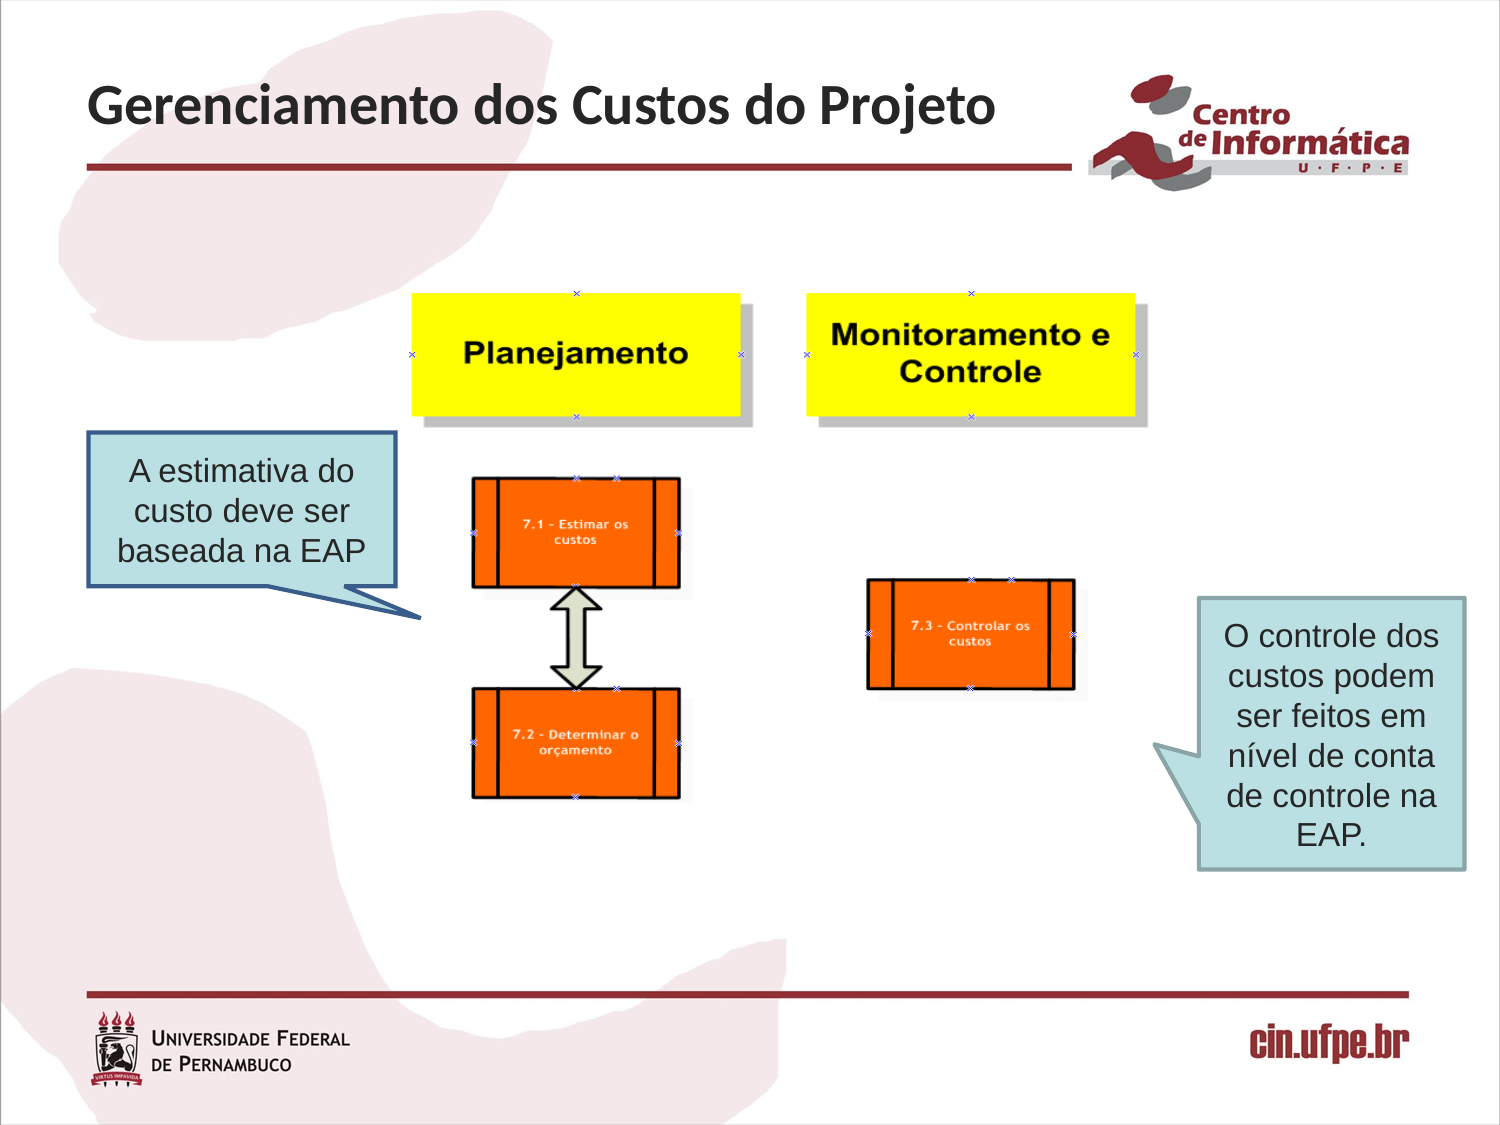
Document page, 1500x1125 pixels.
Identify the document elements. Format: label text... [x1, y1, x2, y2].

text_box O controle dos custos podem ser feitos em nível de conta de controle na EAP. [1155, 595, 1467, 872]
text_box Gerenciamento dos Custos do Projeto [72, 58, 1022, 141]
picture [0, 0, 1500, 1125]
text_box A estimativa do custo deve ser baseada na EAP [88, 432, 402, 615]
